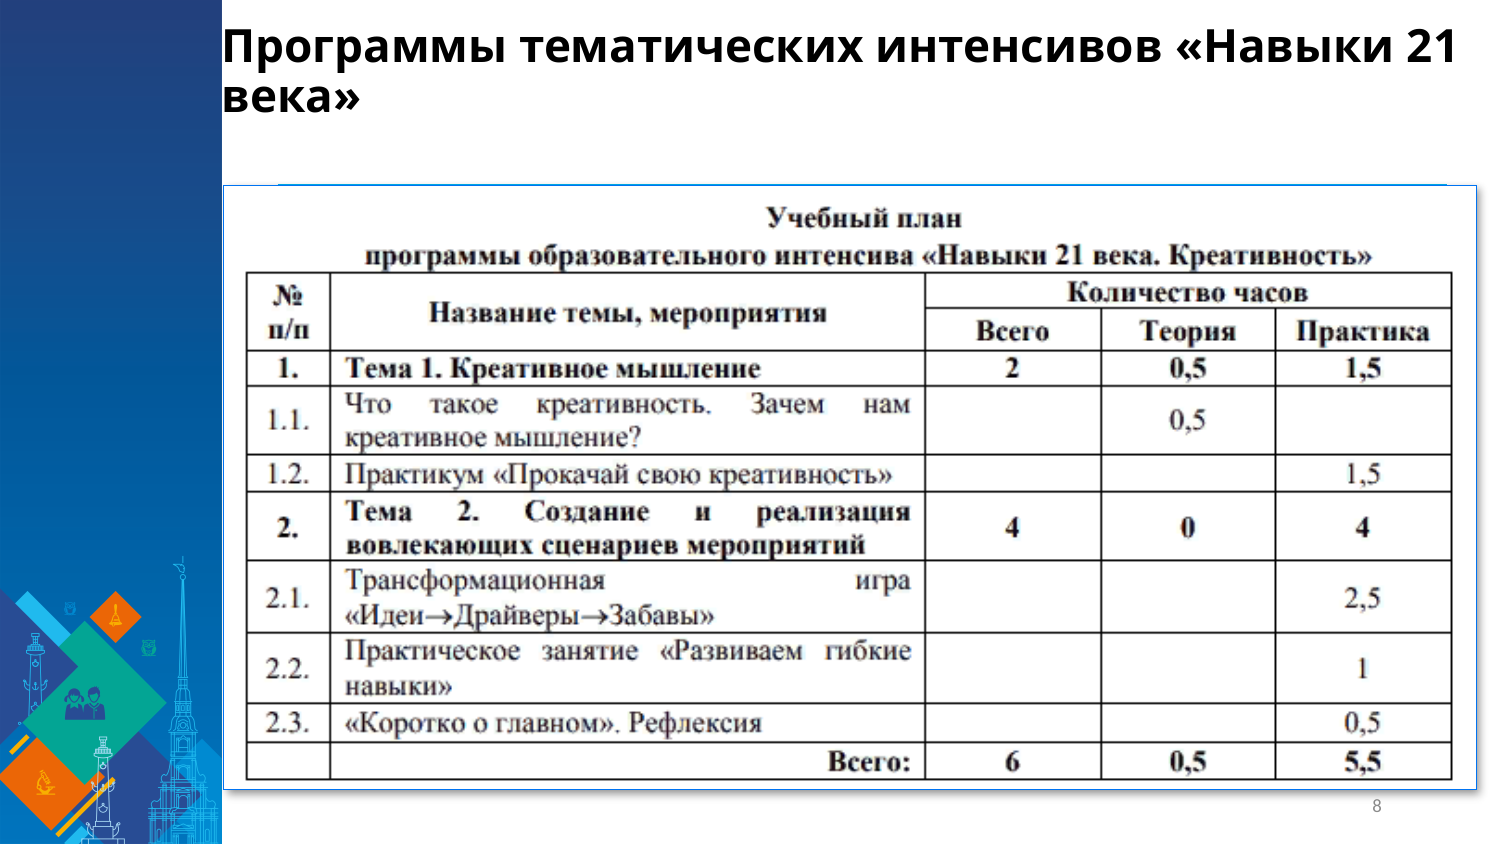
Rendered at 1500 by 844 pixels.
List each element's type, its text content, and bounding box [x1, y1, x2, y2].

title Программы тематических интенсивов «Навыки 21 века» [206, 0, 1500, 146]
slide_number 8 [1059, 801, 1397, 827]
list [224, 185, 1477, 790]
